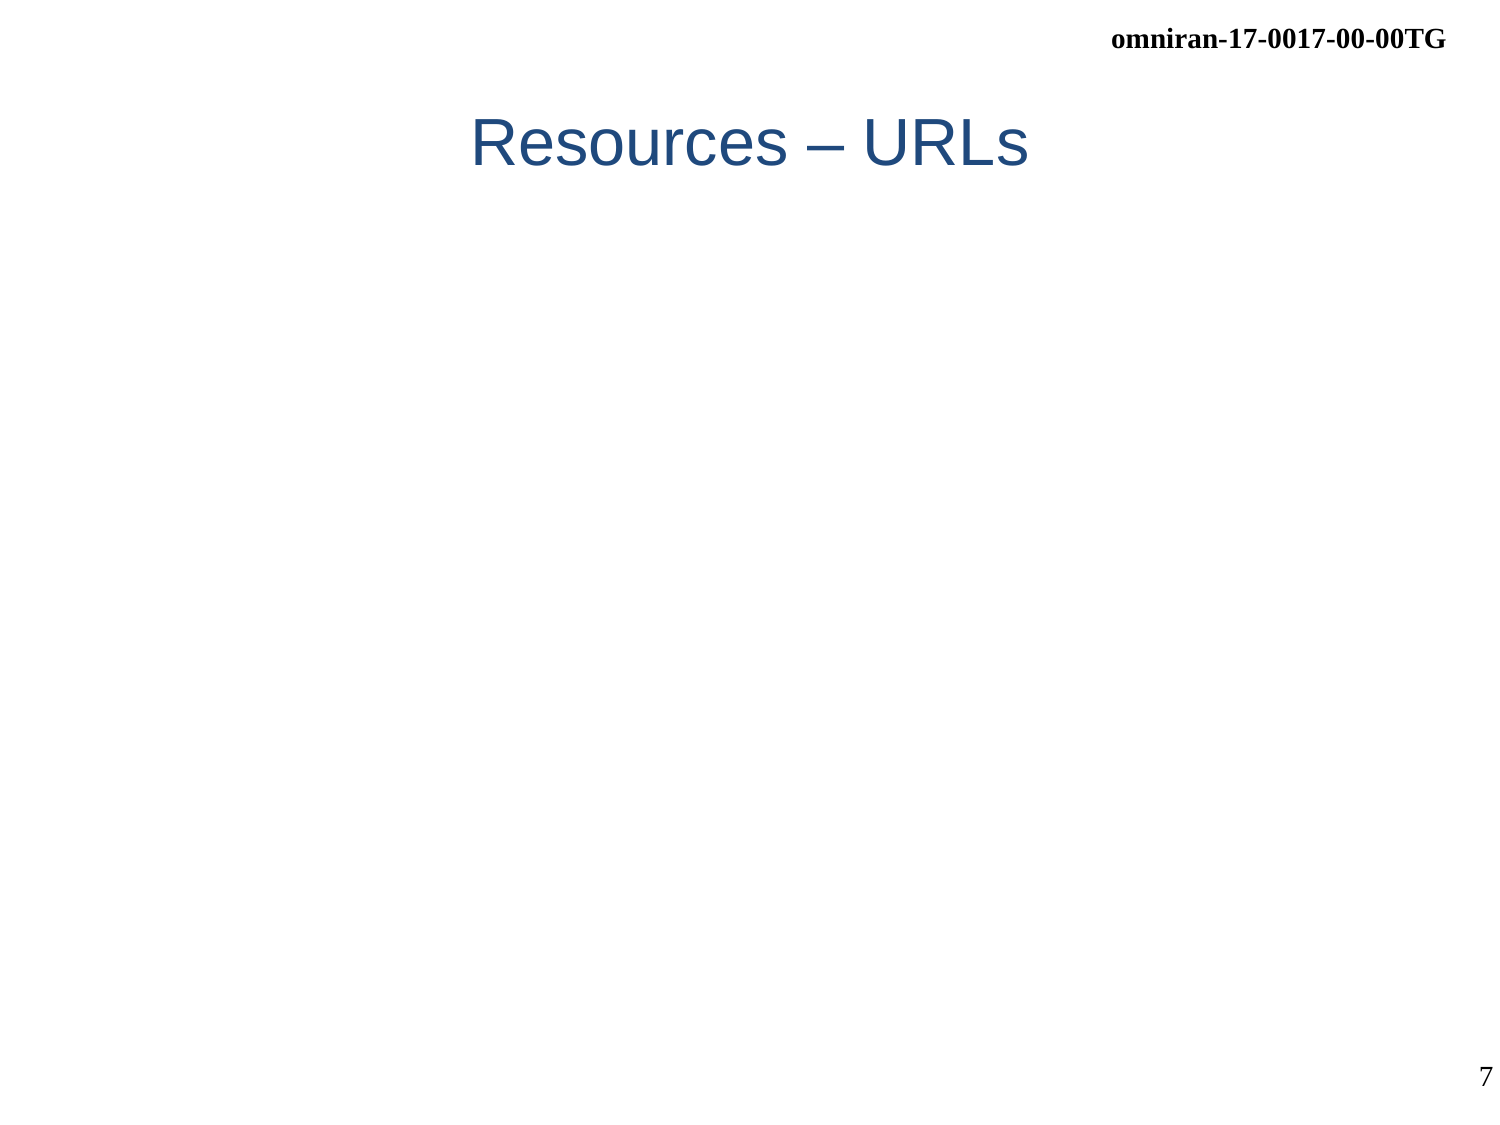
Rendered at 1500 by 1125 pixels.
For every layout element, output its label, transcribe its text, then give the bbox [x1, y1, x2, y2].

title Resources – URLs [75, 45, 1425, 233]
